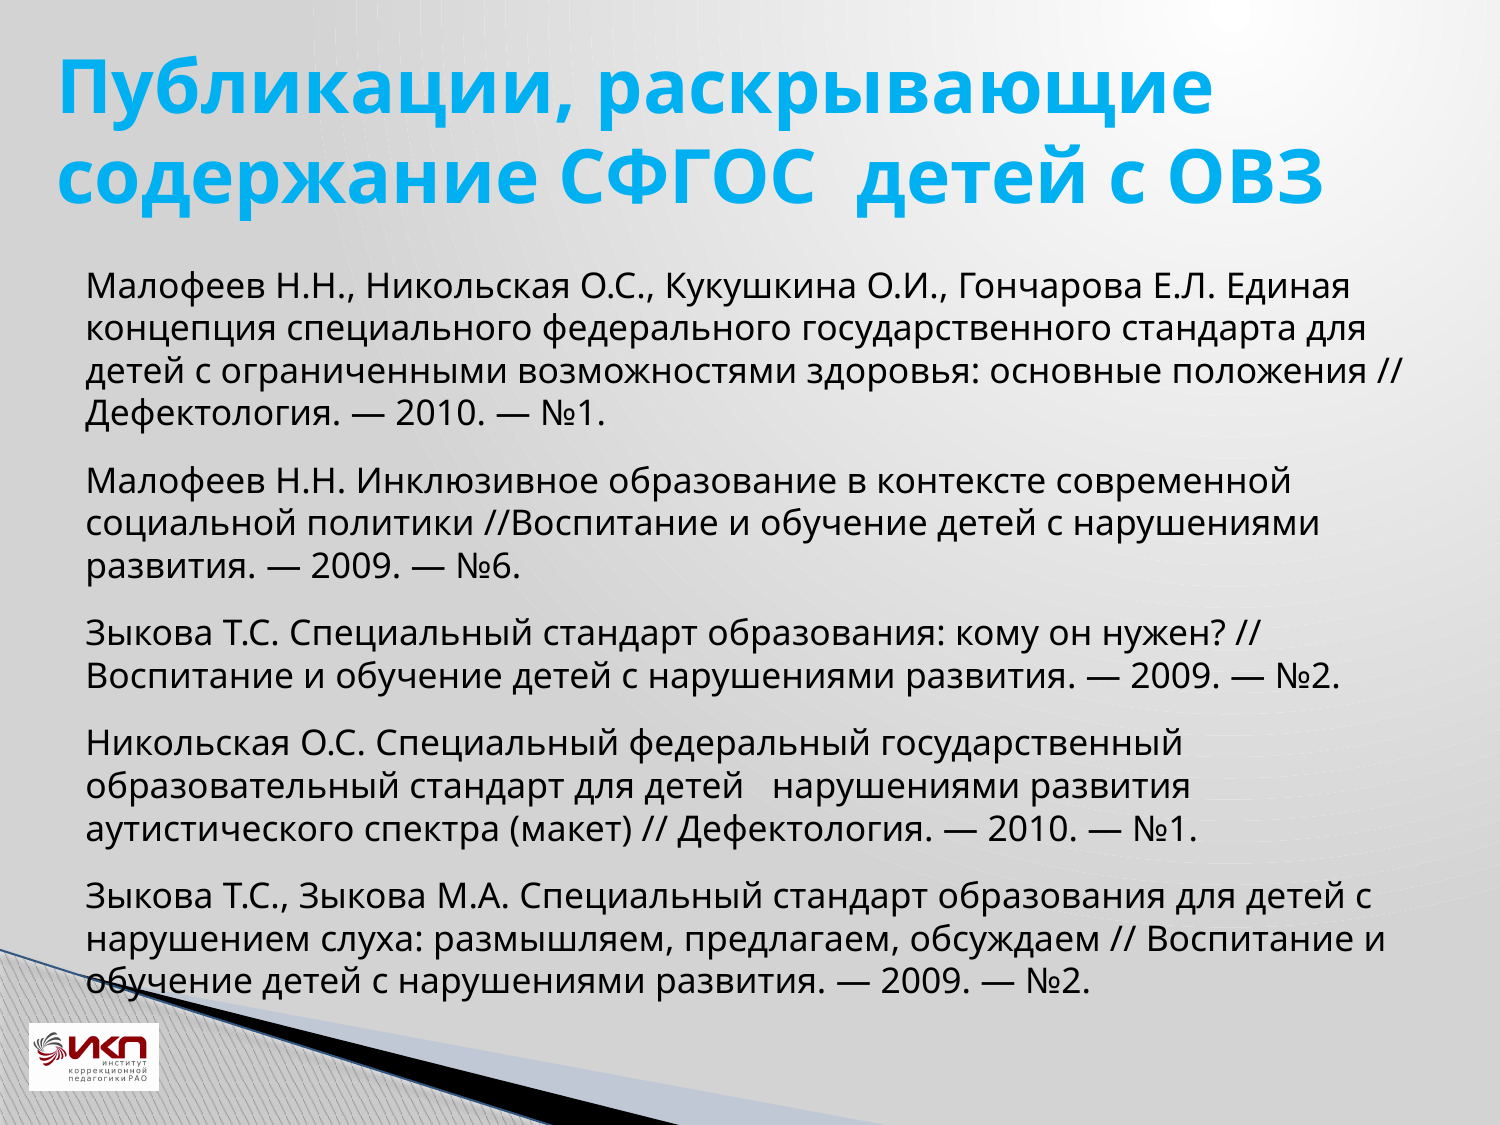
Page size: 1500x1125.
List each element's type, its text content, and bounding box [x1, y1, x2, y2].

text_box Малофеев Н.Н., Никольская О.С., Кукушкина О.И., Гончарова Е.Л. Единая концепция специального федерального государственного стандарта для детей с ограниченными возможностями здоровья: основные положения // Дефектология. — 2010. — №1. Малофеев Н.Н. Инклюзивное образование в контексте современной социальной политики //Воспитание и обучение детей с нарушениями развития. — 2009. — №6. Зыкова Т.С. Специальный стандарт образования: кому он нужен? // Воспитание и обучение детей с нарушениями развития. — 2009. — №2. Никольская О.С. Специальный федеральный государственный образовательный стандарт для детей нарушениями развития аутистического спектра (макет) // Дефектология. — 2010. — №1. Зыкова Т.С., Зыкова М.А. Специальный стандарт образования для детей с нарушением слуха: размышляем, предлагаем, обсуждаем // Воспитание и обучение детей с нарушениями развития. — 2009. — №2. [41, 255, 1447, 1060]
text_box Публикации, раскрывающие содержание СФГОС детей с ОВЗ [41, 30, 1447, 226]
picture [29, 1022, 159, 1091]
